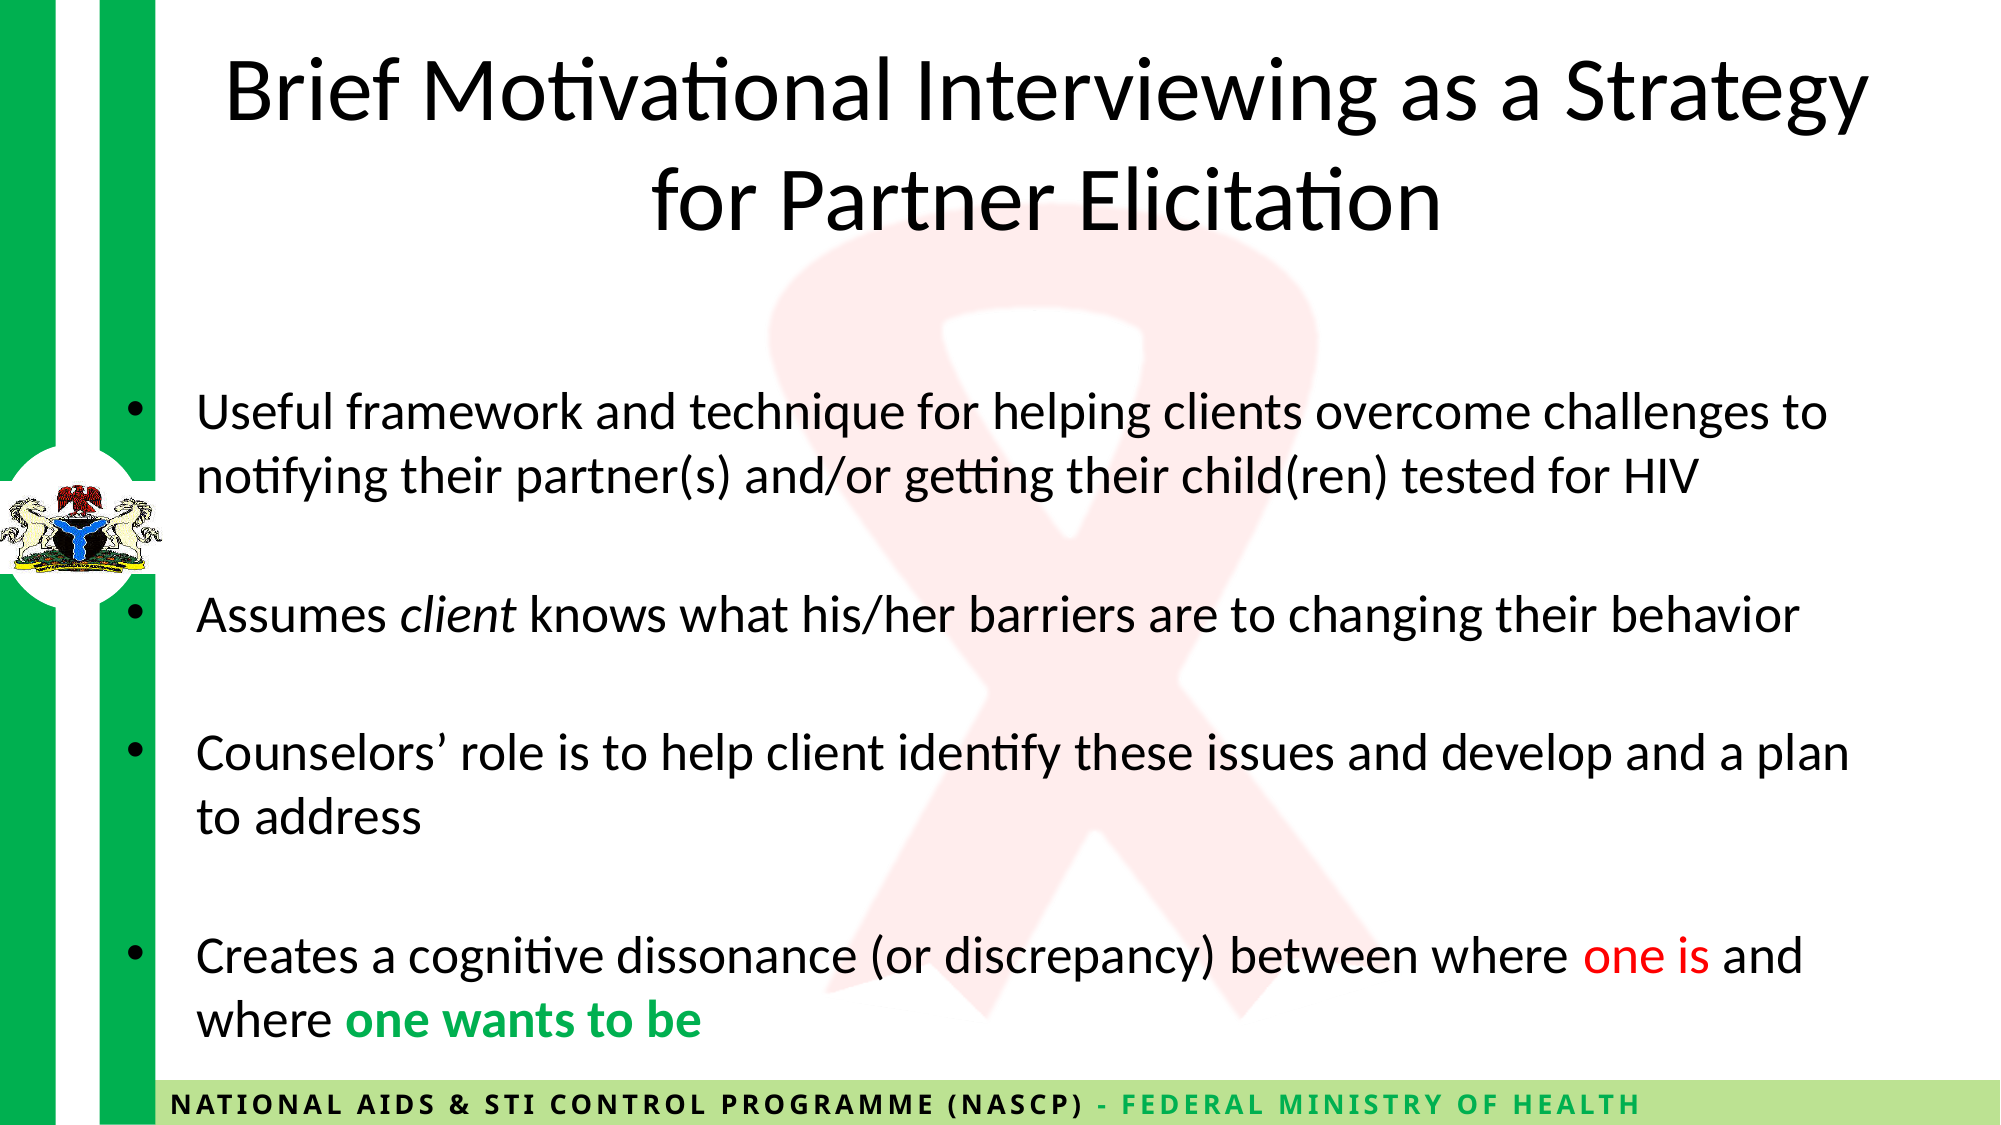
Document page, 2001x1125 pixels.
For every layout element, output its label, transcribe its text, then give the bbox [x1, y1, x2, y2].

title Brief Motivational Interviewing as a Strategy for Partner Elicitation [196, 45, 1900, 233]
picture [0, 481, 110, 574]
list Useful framework and technique for helping clients overcome challenges to notifying their partner(s) and/or getting their child(ren) tested for HIV Assumes client knows what his/her barriers are to changing their behavior Counselors’ role is to help client identify these issues and develop and a plan to address Creates a cognitive dissonance (or discrepancy) between where one is and where one wants to be [110, 368, 1875, 1059]
